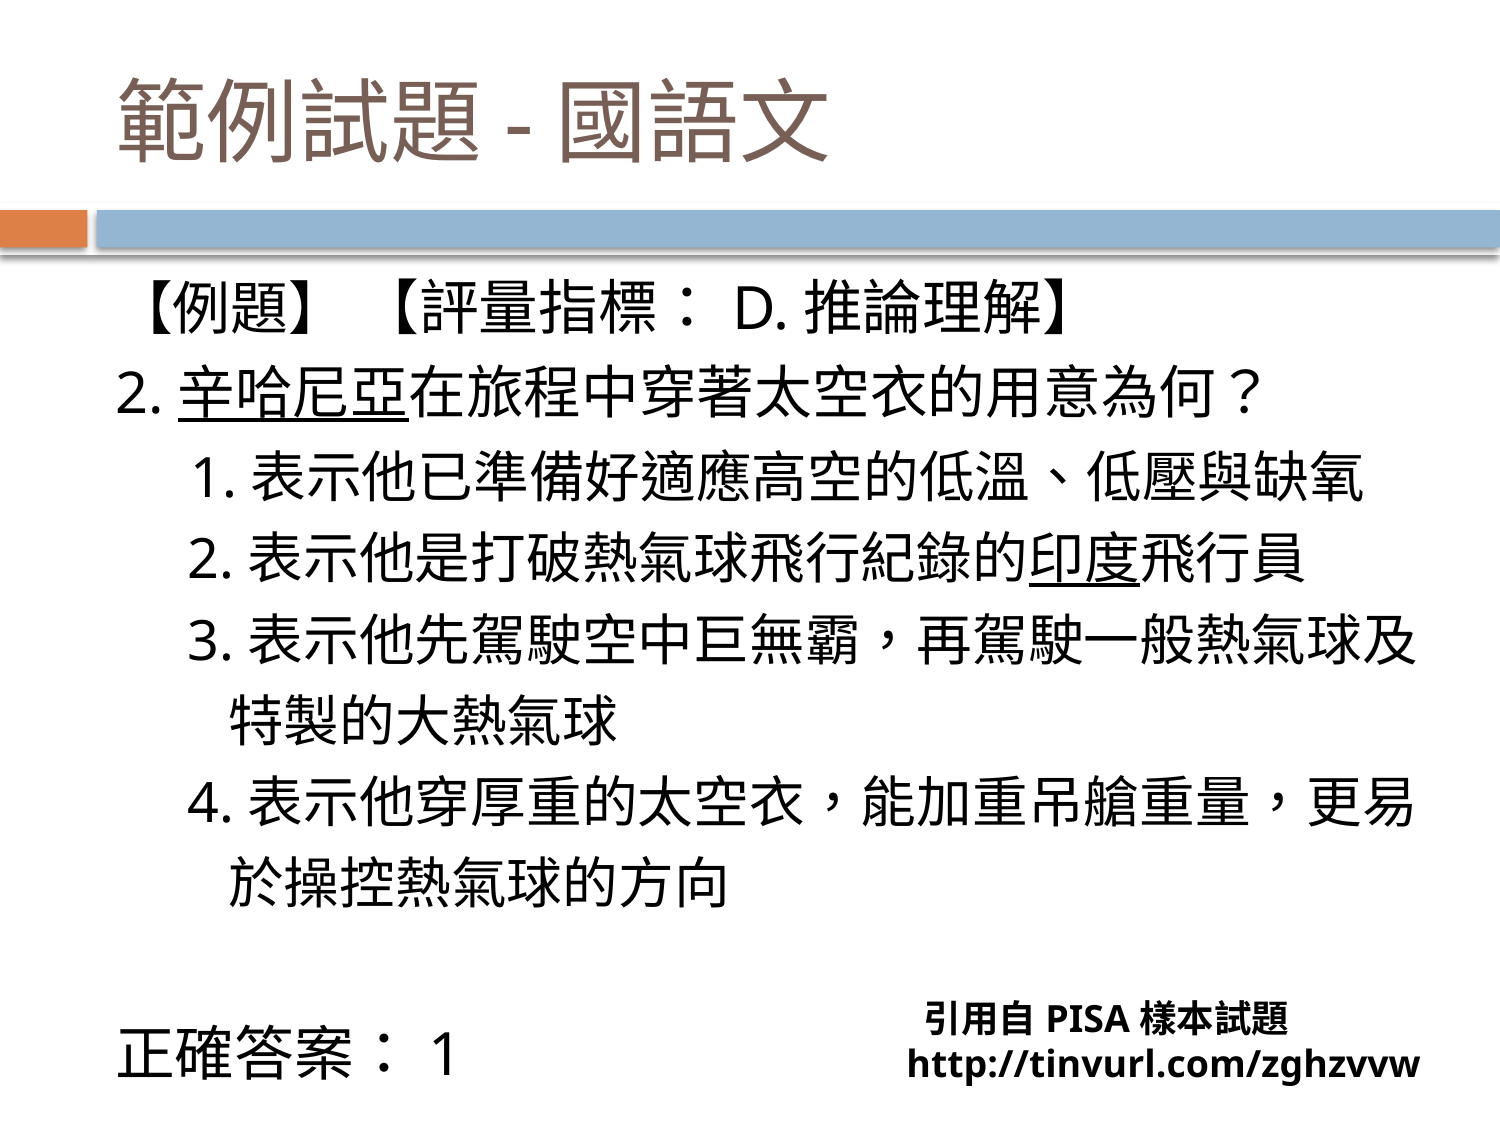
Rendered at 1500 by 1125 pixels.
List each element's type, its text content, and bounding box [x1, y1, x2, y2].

text_box 引用自PISA樣本試題http://tinvurl.com/zghzvvw [891, 987, 1447, 1093]
title 範例試題-國語文 [100, 37, 1438, 200]
list 【例題】 【評量指標：D.推論理解】 2.辛哈尼亞在旅程中穿著太空衣的用意為何？ 1.表示他已準備好適應高空的低溫、低壓與缺氧 2.表示他是打破熱氣球飛行紀錄的印度飛行員 3.表示他先駕駛空中巨無霸，再駕駛一般熱氣球及 特製的大熱氣球 4.表示他穿厚重的太空衣，能加重吊艙重量，更易 於操控熱氣球的方向 正確答案：1 [100, 262, 1438, 1125]
